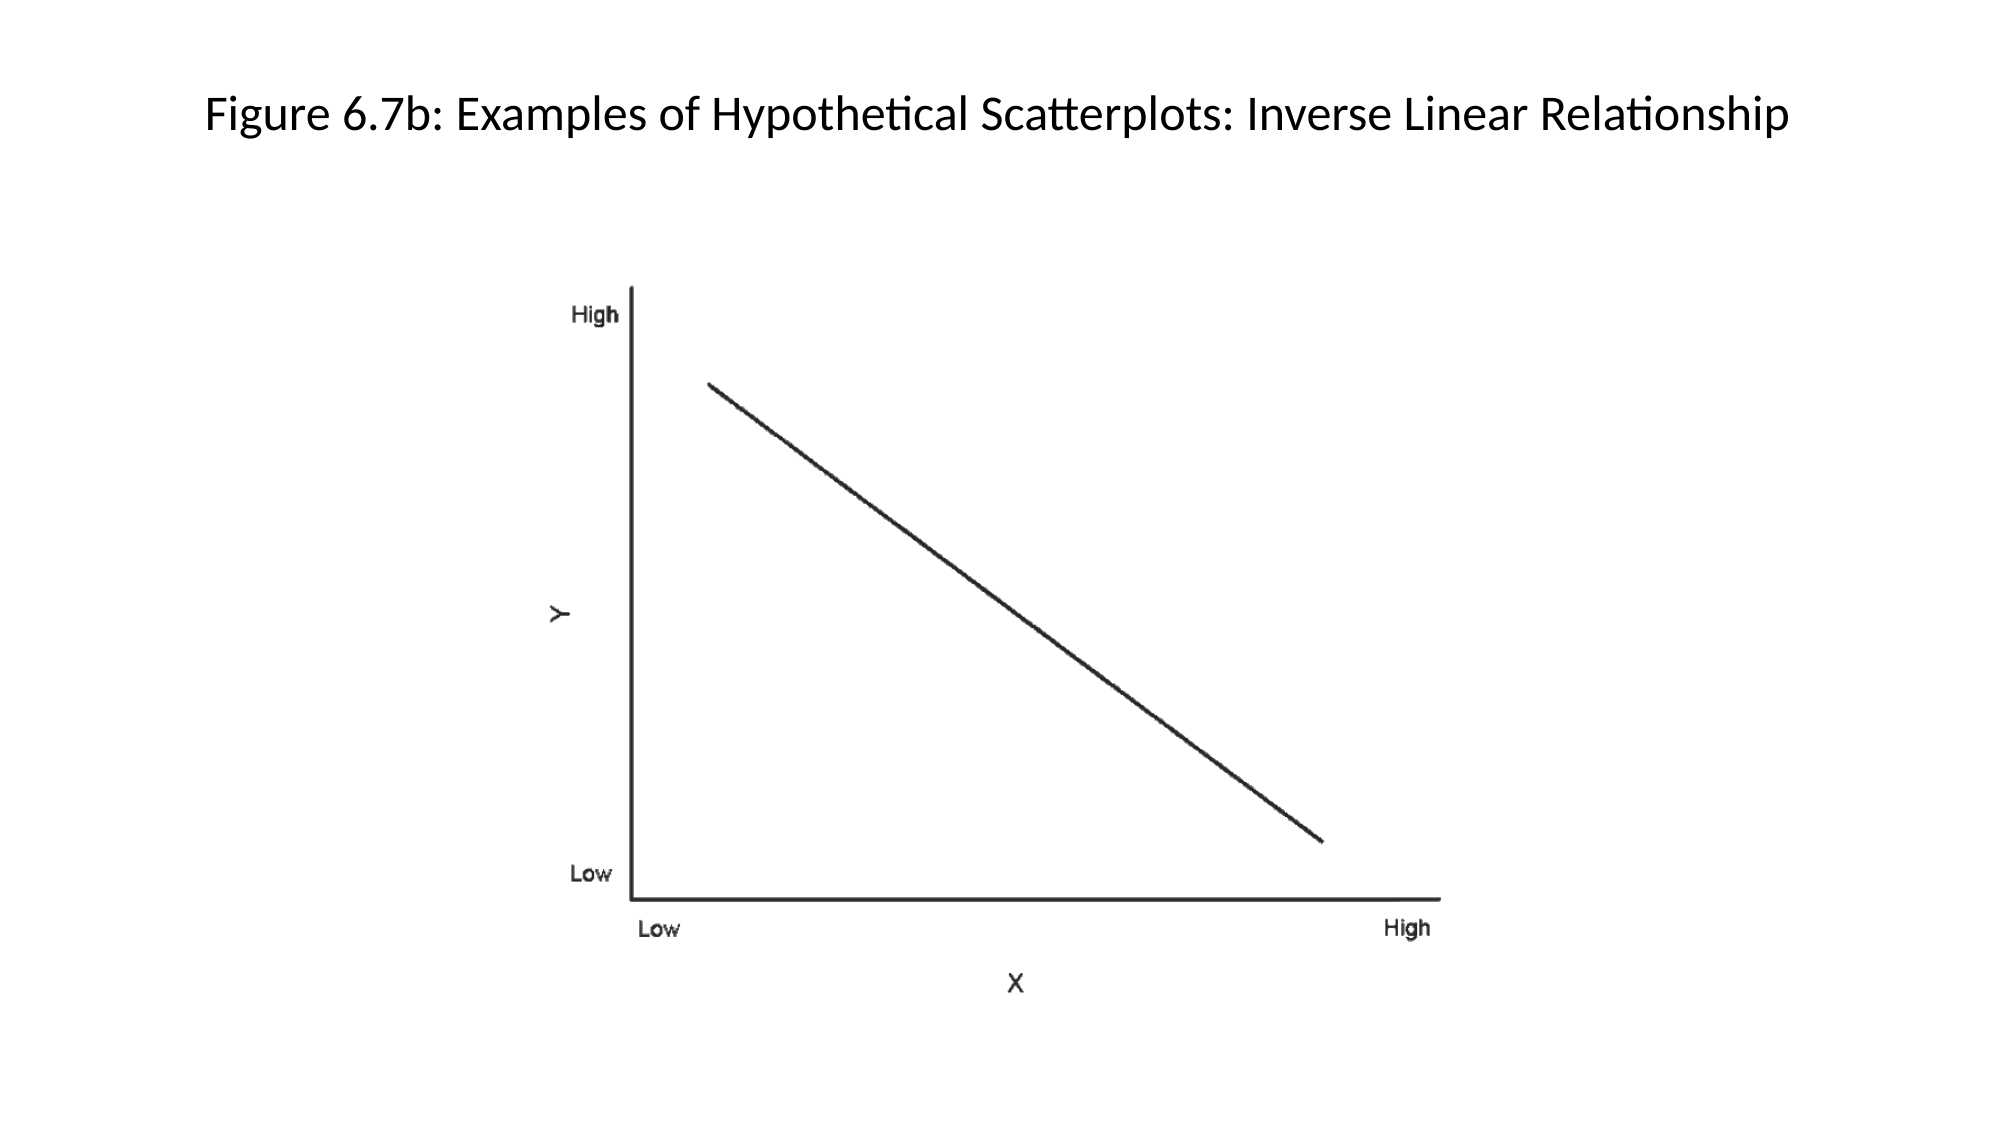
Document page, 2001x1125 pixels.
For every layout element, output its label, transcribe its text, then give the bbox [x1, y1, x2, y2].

subtitle Figure 6.7b: Examples of Hypothetical Scatterplots: Inverse Linear Relationship [81, 79, 1915, 158]
picture [515, 256, 1485, 1023]
